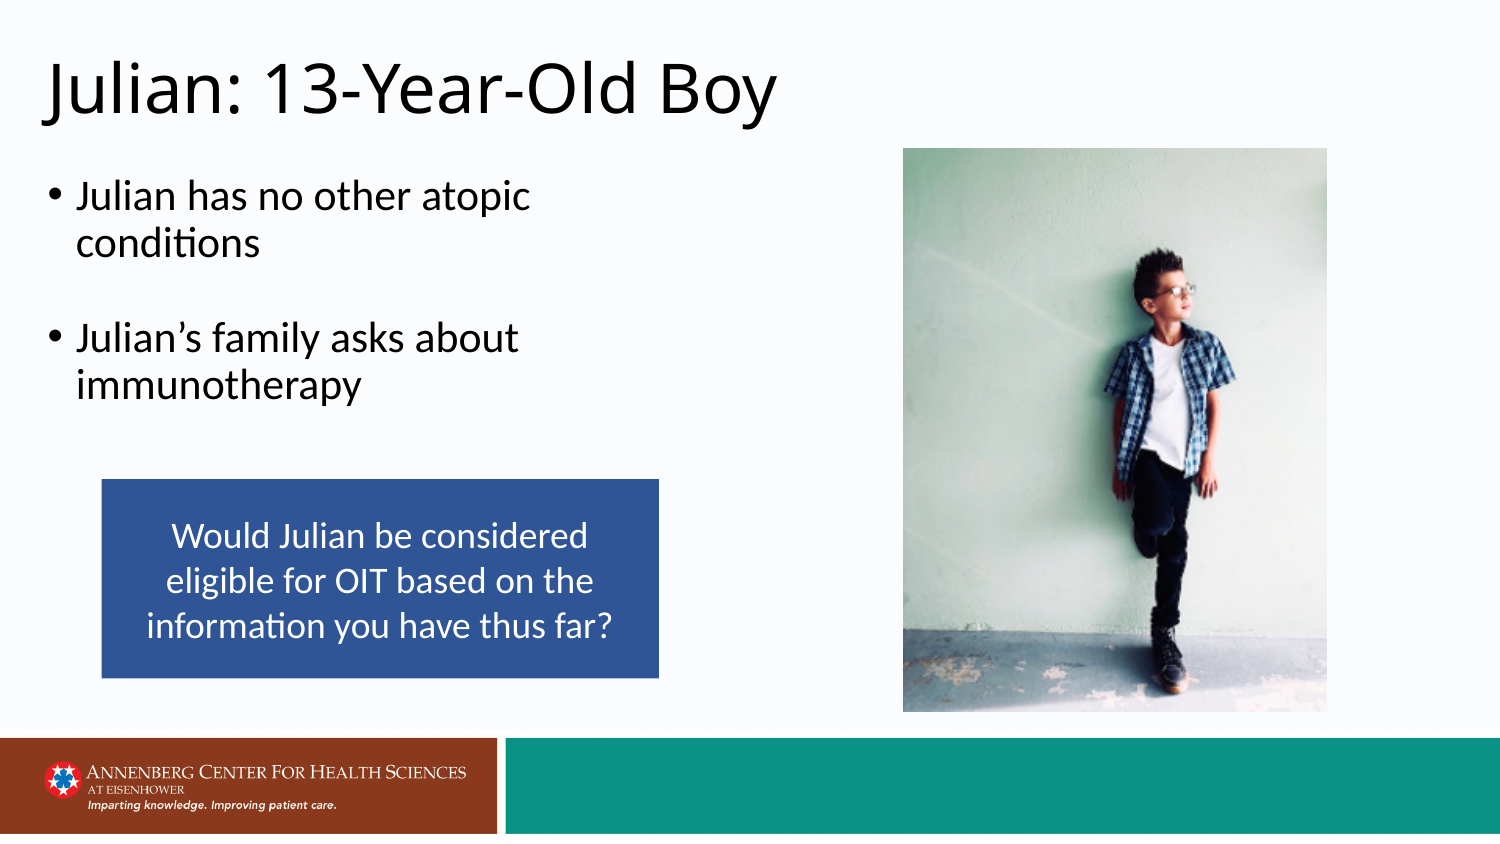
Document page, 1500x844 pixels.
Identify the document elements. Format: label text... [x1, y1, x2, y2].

list Julian has no other atopic conditions Julian’s family asks about immunotherapy [32, 165, 728, 696]
picture [0, 0, 1500, 844]
title Julian: 13-Year-Old Boy [32, 21, 1470, 163]
text_box Would Julian be considered eligible for OIT based on the information you have thus far? [100, 478, 660, 680]
